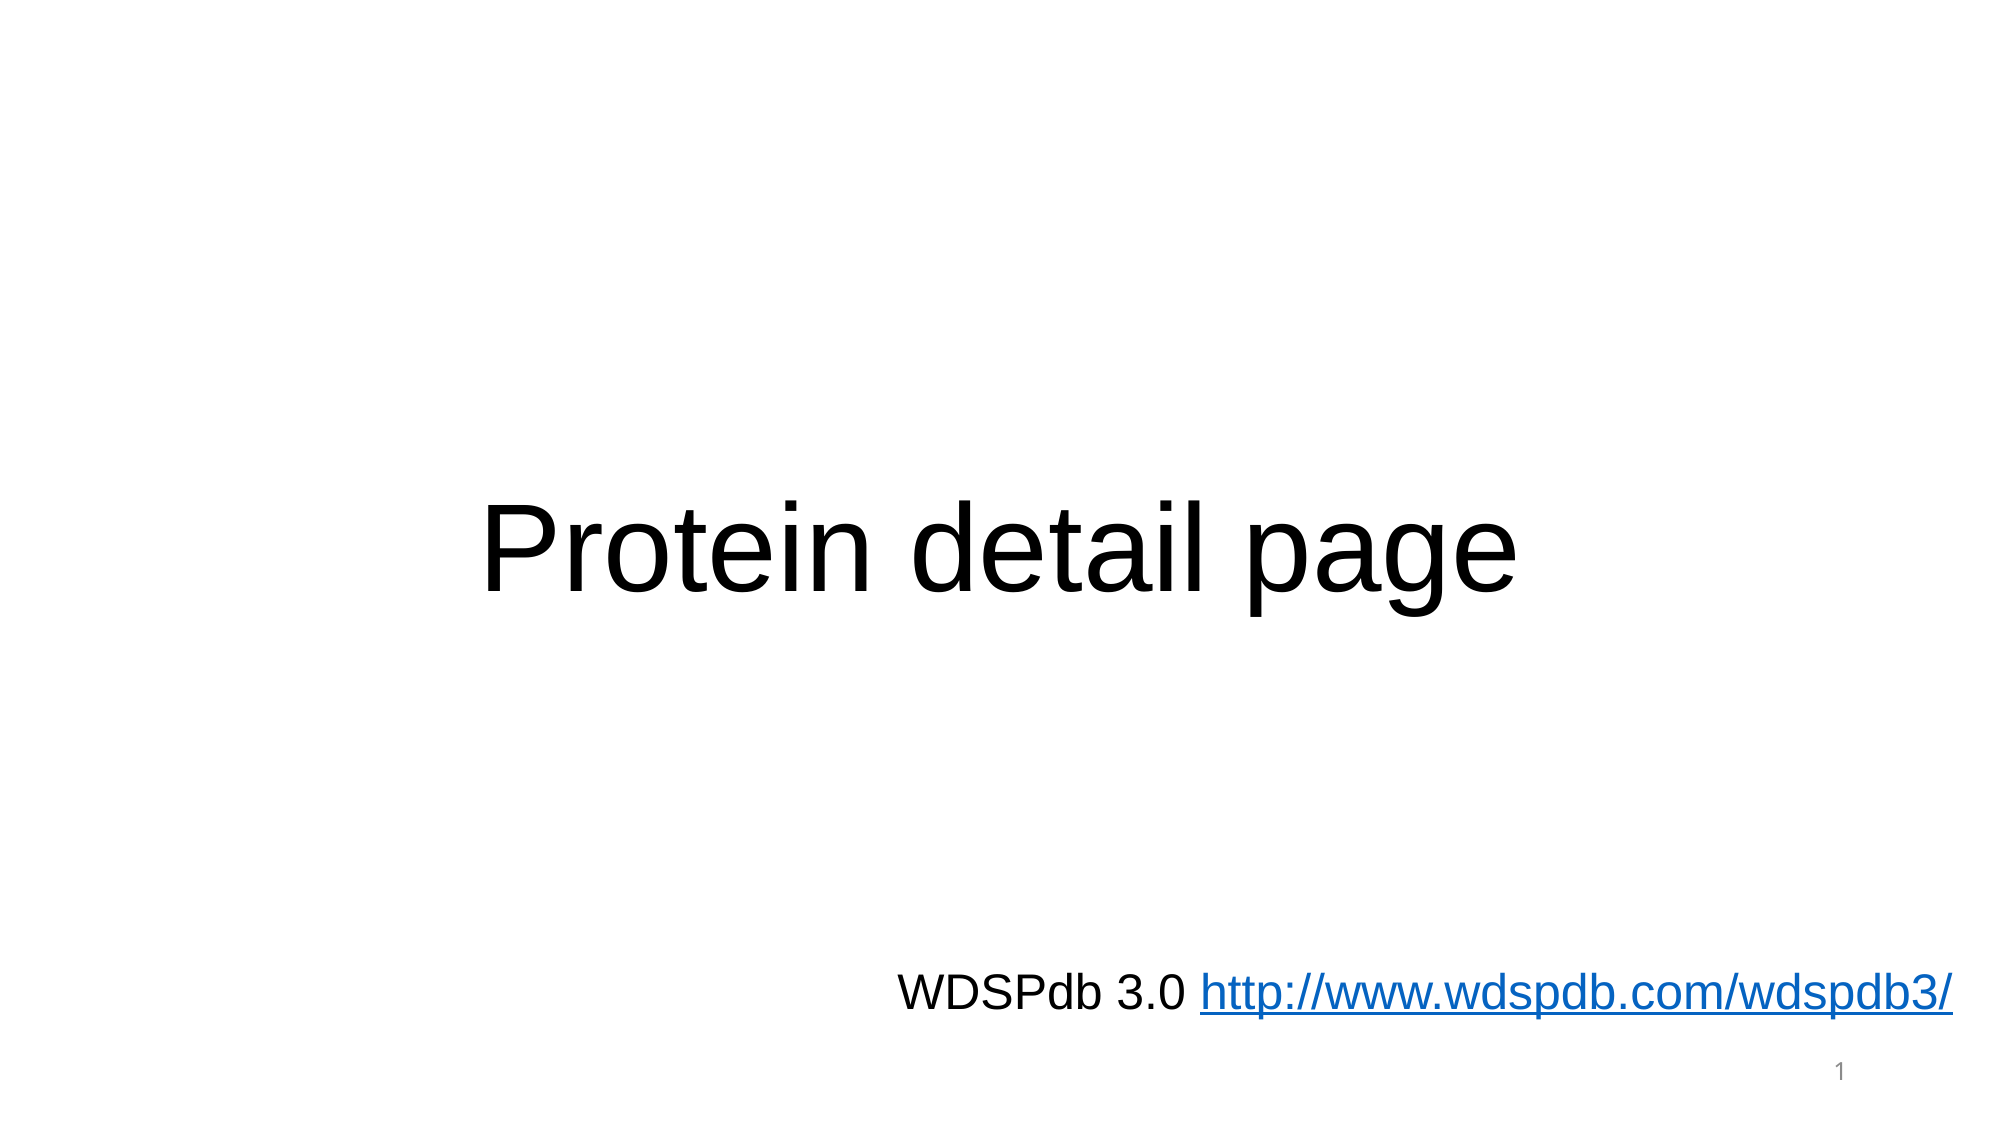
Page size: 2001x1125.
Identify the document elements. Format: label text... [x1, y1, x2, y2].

slide_number 1 [1412, 1042, 1863, 1103]
title Protein detail page [81, 469, 1919, 627]
text_box WDSPdb 3.0 http://www.wdspdb.com/wdspdb3/ [882, 951, 1969, 1027]
